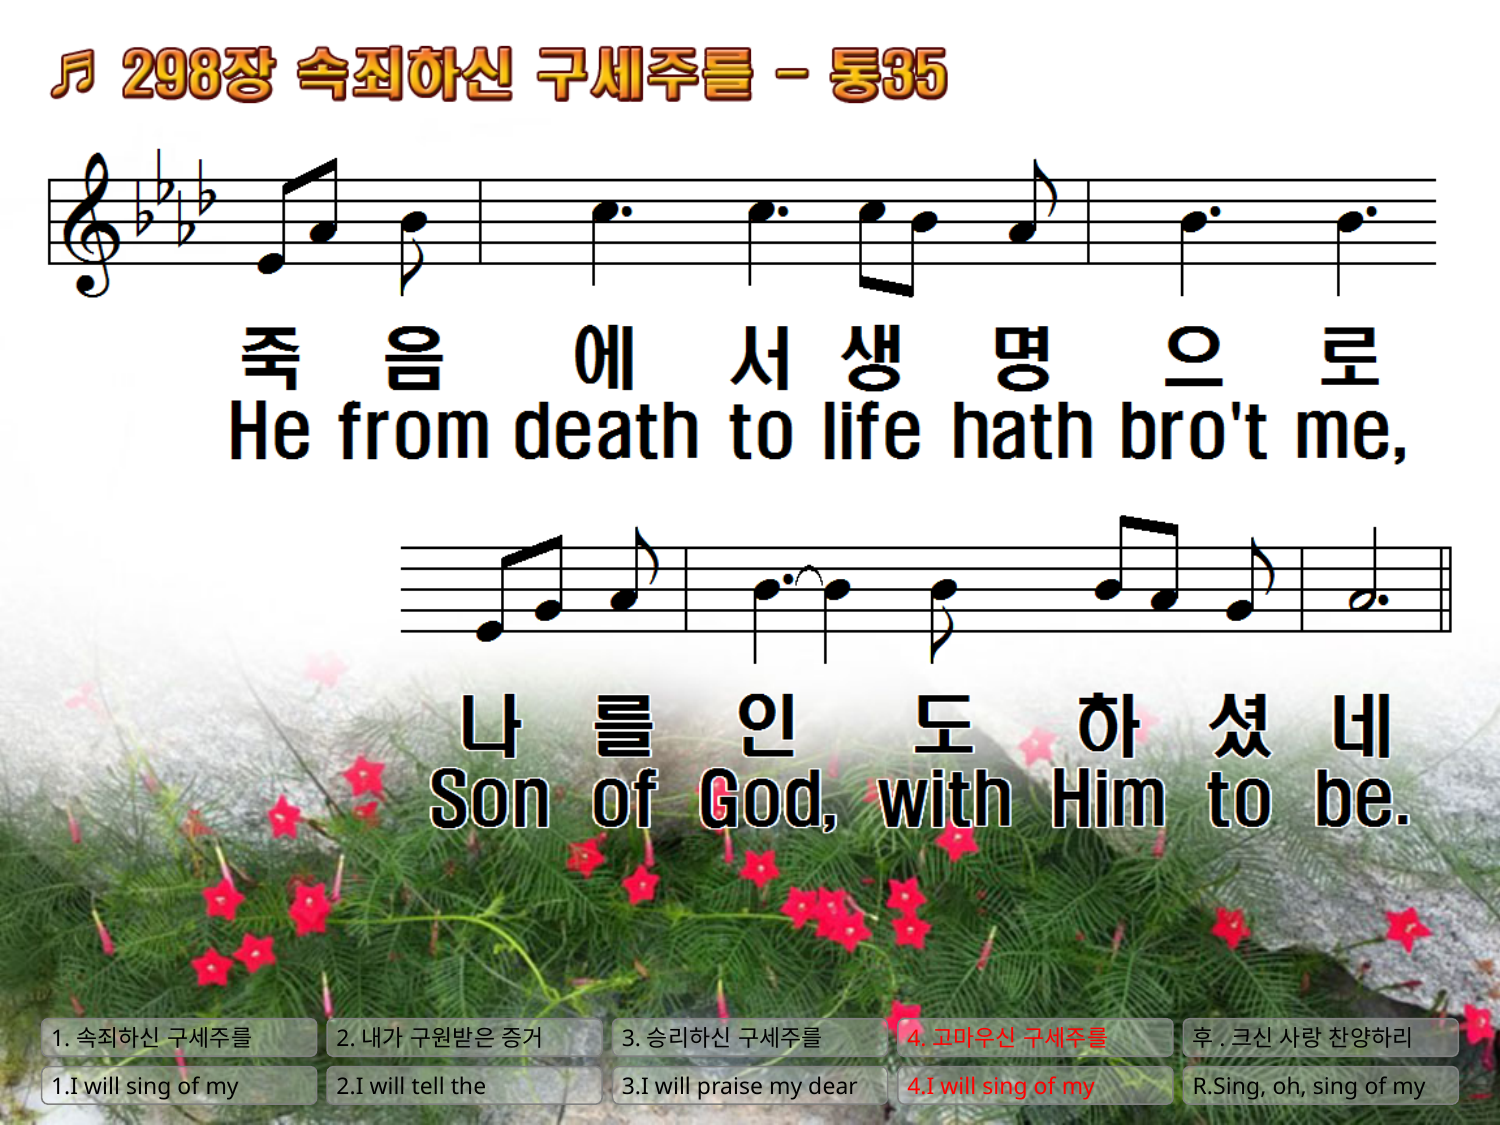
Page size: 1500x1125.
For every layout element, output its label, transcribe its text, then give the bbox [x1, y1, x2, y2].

picture [0, 0, 1500, 1125]
text_box 1.I will sing of my [41, 1066, 317, 1105]
text_box 4.I will sing of my [897, 1066, 1173, 1105]
text_box 1.속죄하신 구세주를 [41, 1018, 317, 1057]
text_box 3.I will praise my dear [612, 1066, 888, 1105]
text_box 후.크신 사랑 찬양하리 [1183, 1018, 1459, 1057]
text_box 2.내가 구원받은 증거 [327, 1018, 603, 1057]
text_box 3.승리하신 구세주를 [612, 1018, 888, 1057]
text_box 4.고마우신 구세주를 [897, 1018, 1173, 1057]
text_box 2.I will tell the [327, 1066, 603, 1105]
text_box R.Sing, oh, sing of my [1183, 1066, 1459, 1105]
